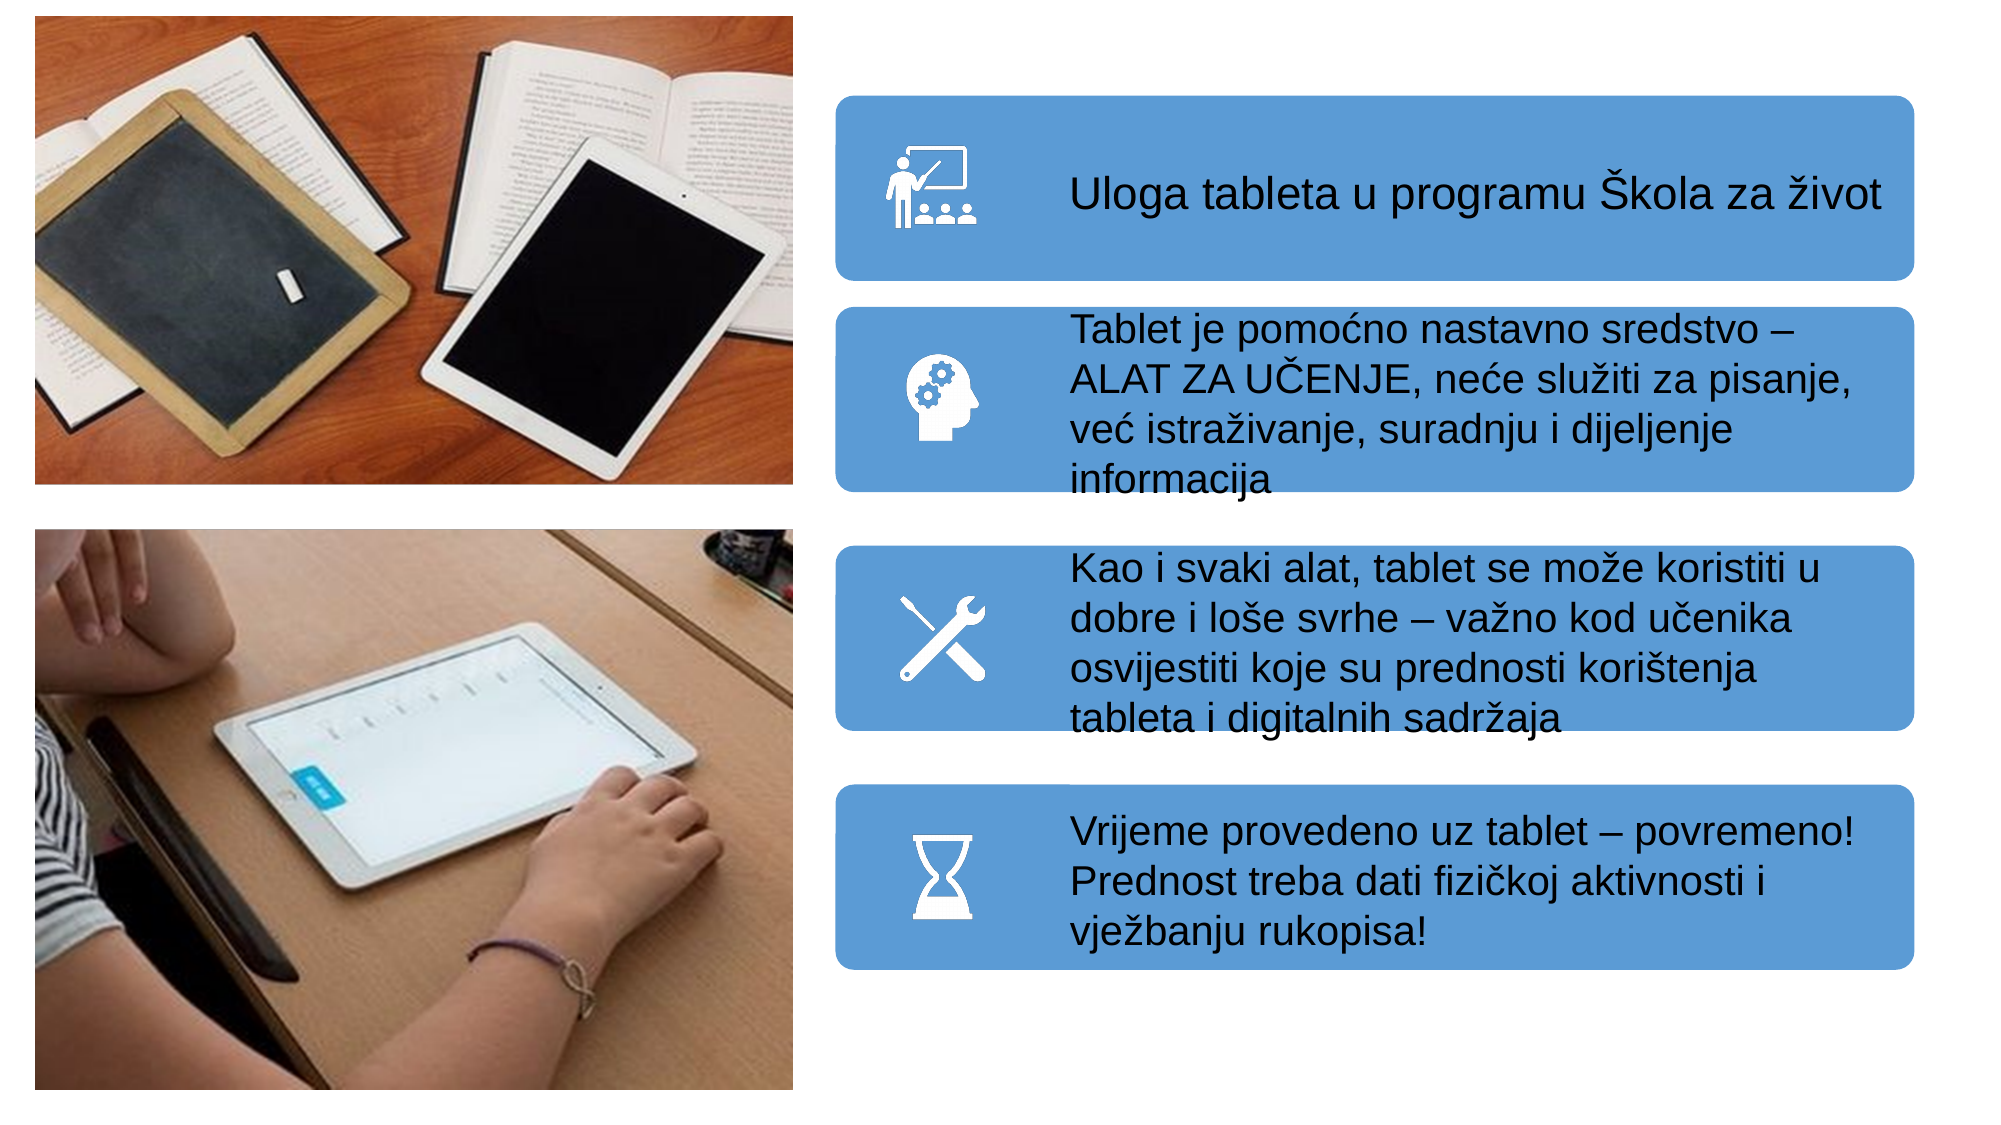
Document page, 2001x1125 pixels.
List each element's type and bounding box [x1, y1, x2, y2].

picture [34, 16, 793, 1090]
text_box [835, 95, 1915, 1005]
